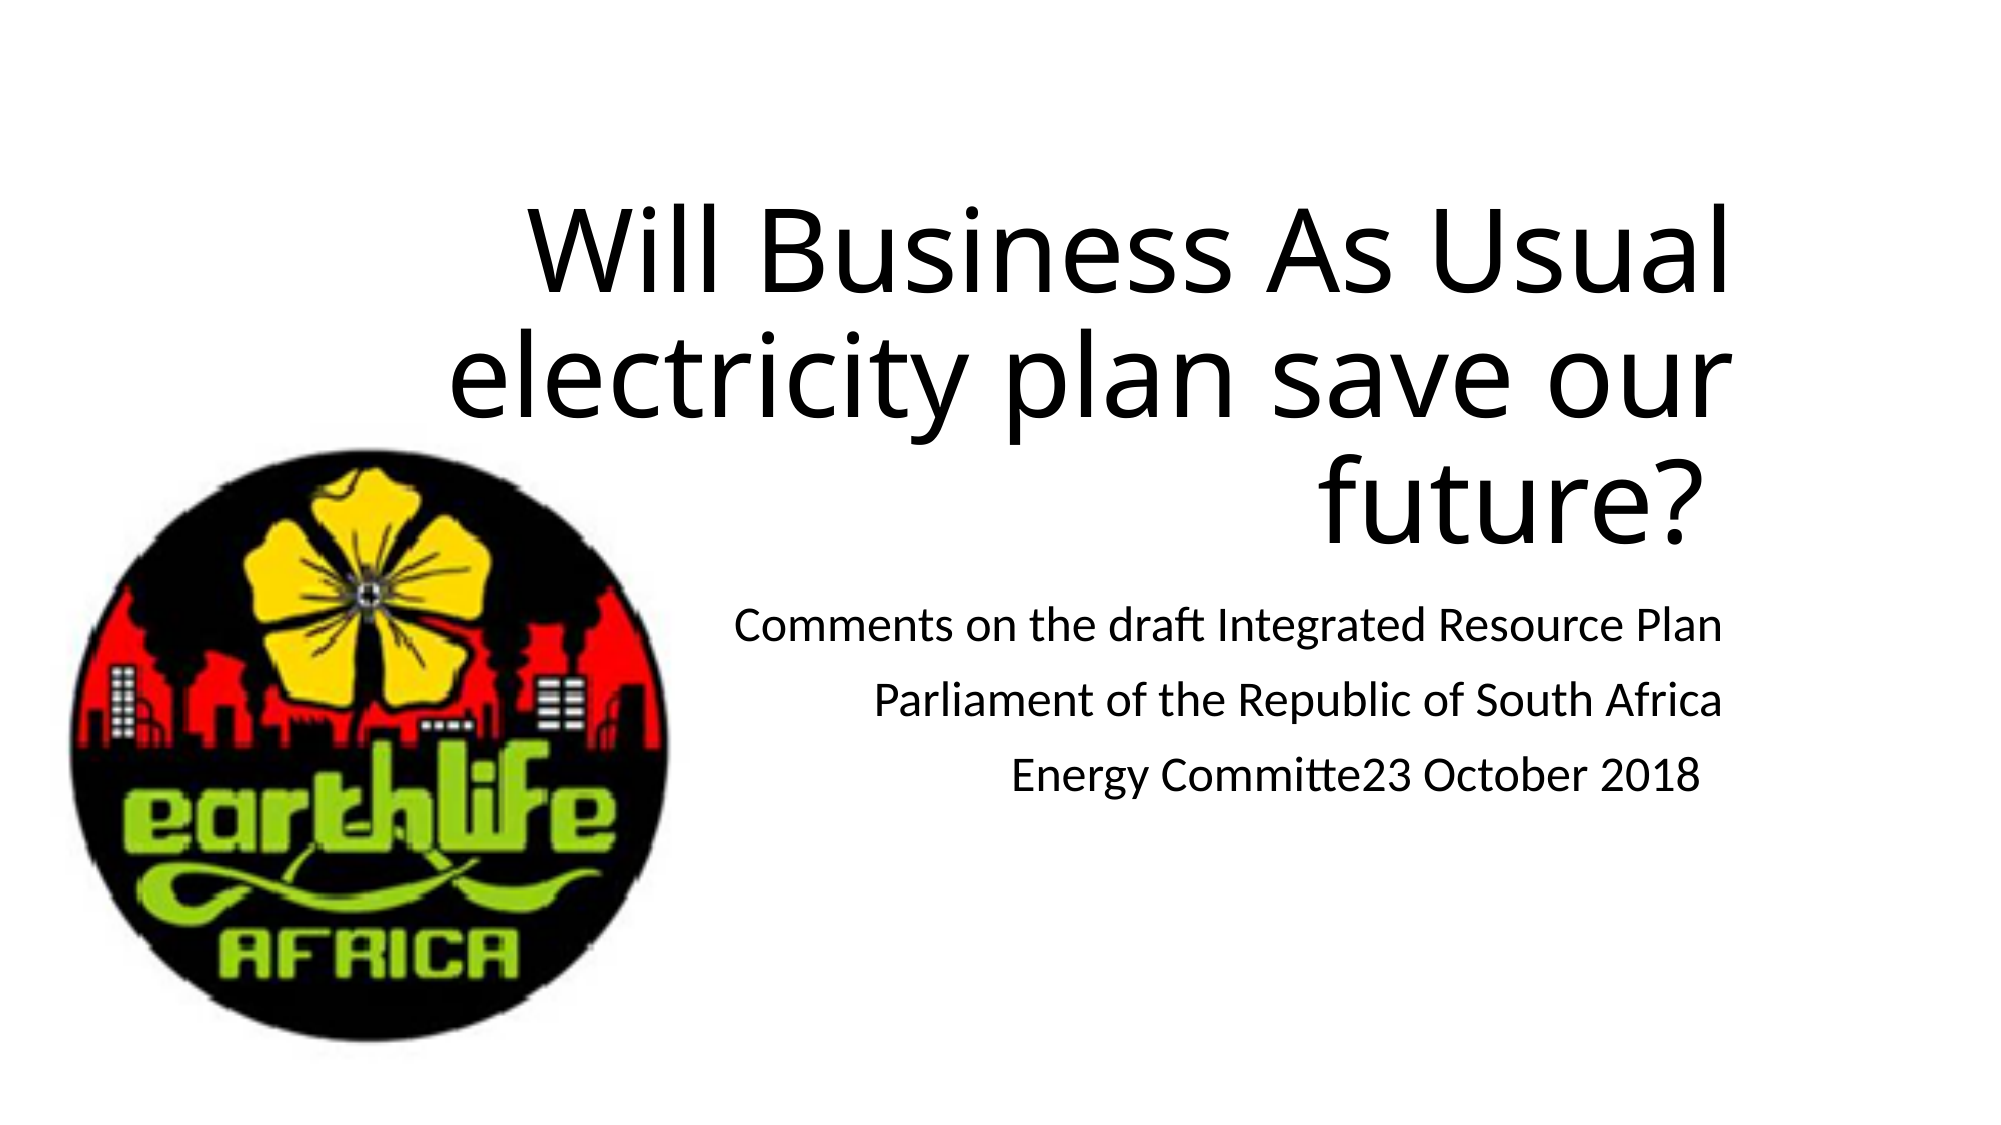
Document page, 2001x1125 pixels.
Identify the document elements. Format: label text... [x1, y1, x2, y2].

picture [49, 422, 696, 1070]
subtitle Comments on the draft Integrated Resource Plan Parliament of the Republic of South Africa Energy Committe23 October 2018 [696, 590, 1750, 863]
title Will Business As Usual electricity plan save our future? [249, 184, 1750, 576]
